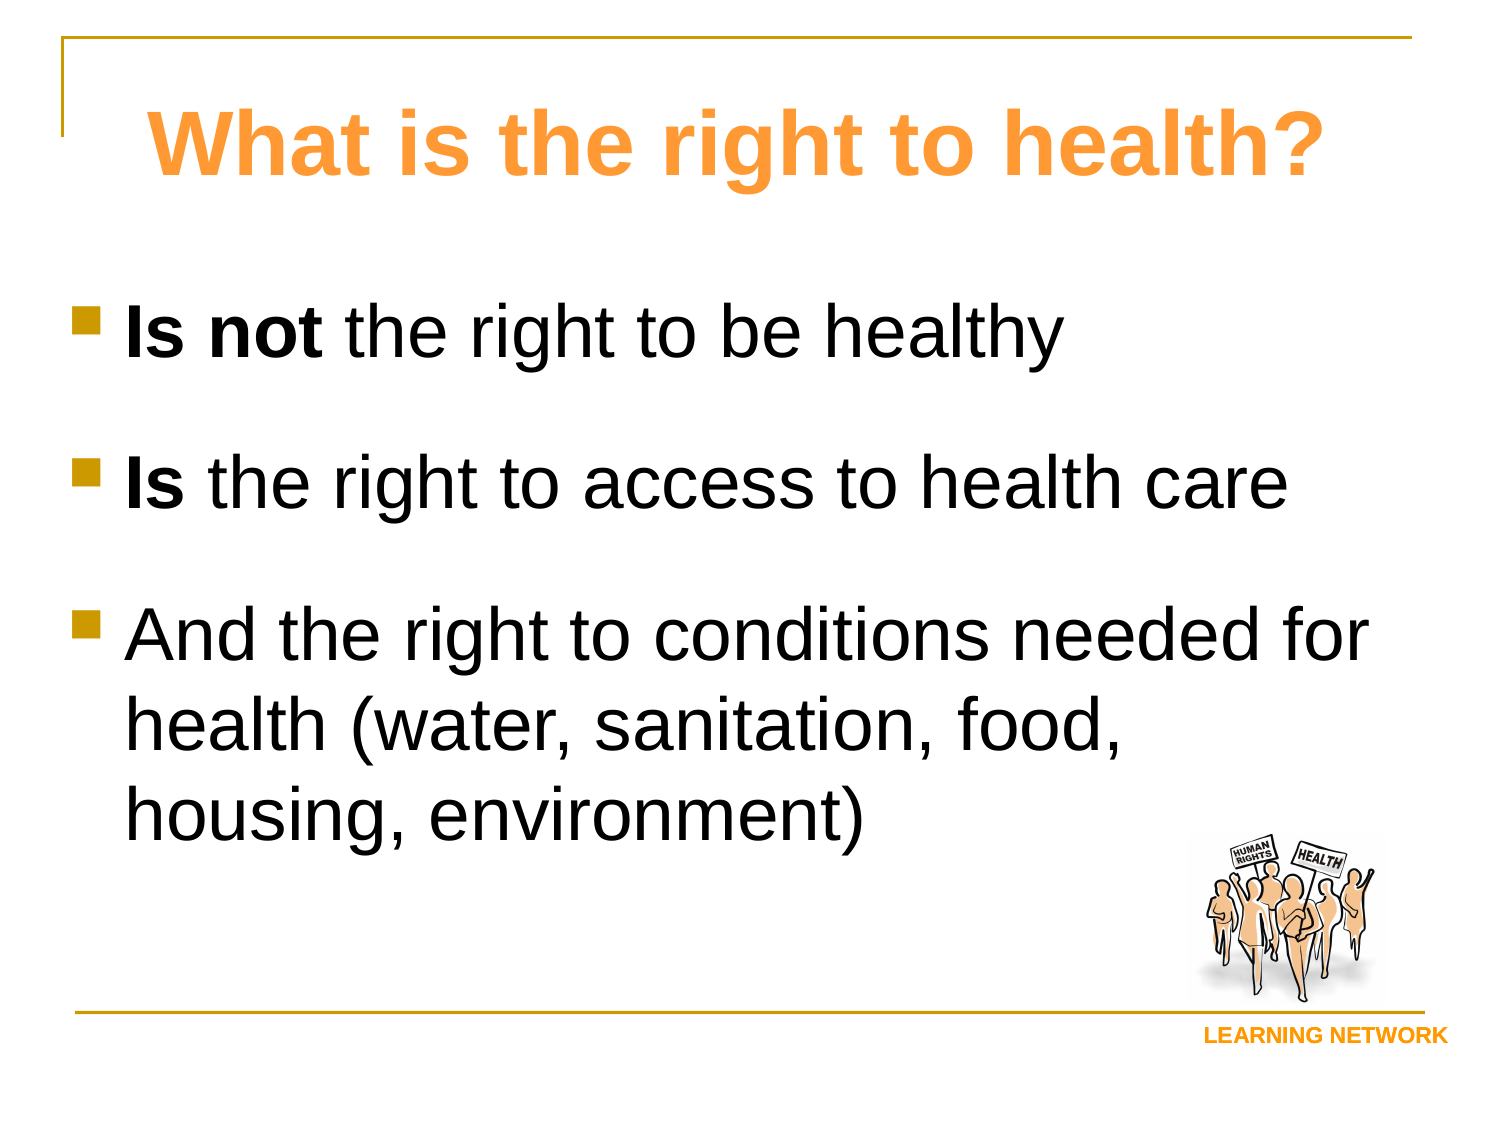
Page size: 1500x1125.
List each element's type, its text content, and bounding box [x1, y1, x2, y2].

list Is not the right to be healthy Is the right to access to health care And the right to conditions needed for health (water, sanitation, food, housing, environment) [53, 220, 1404, 941]
title What is the right to health? [75, 45, 1425, 233]
picture [1186, 833, 1469, 1061]
